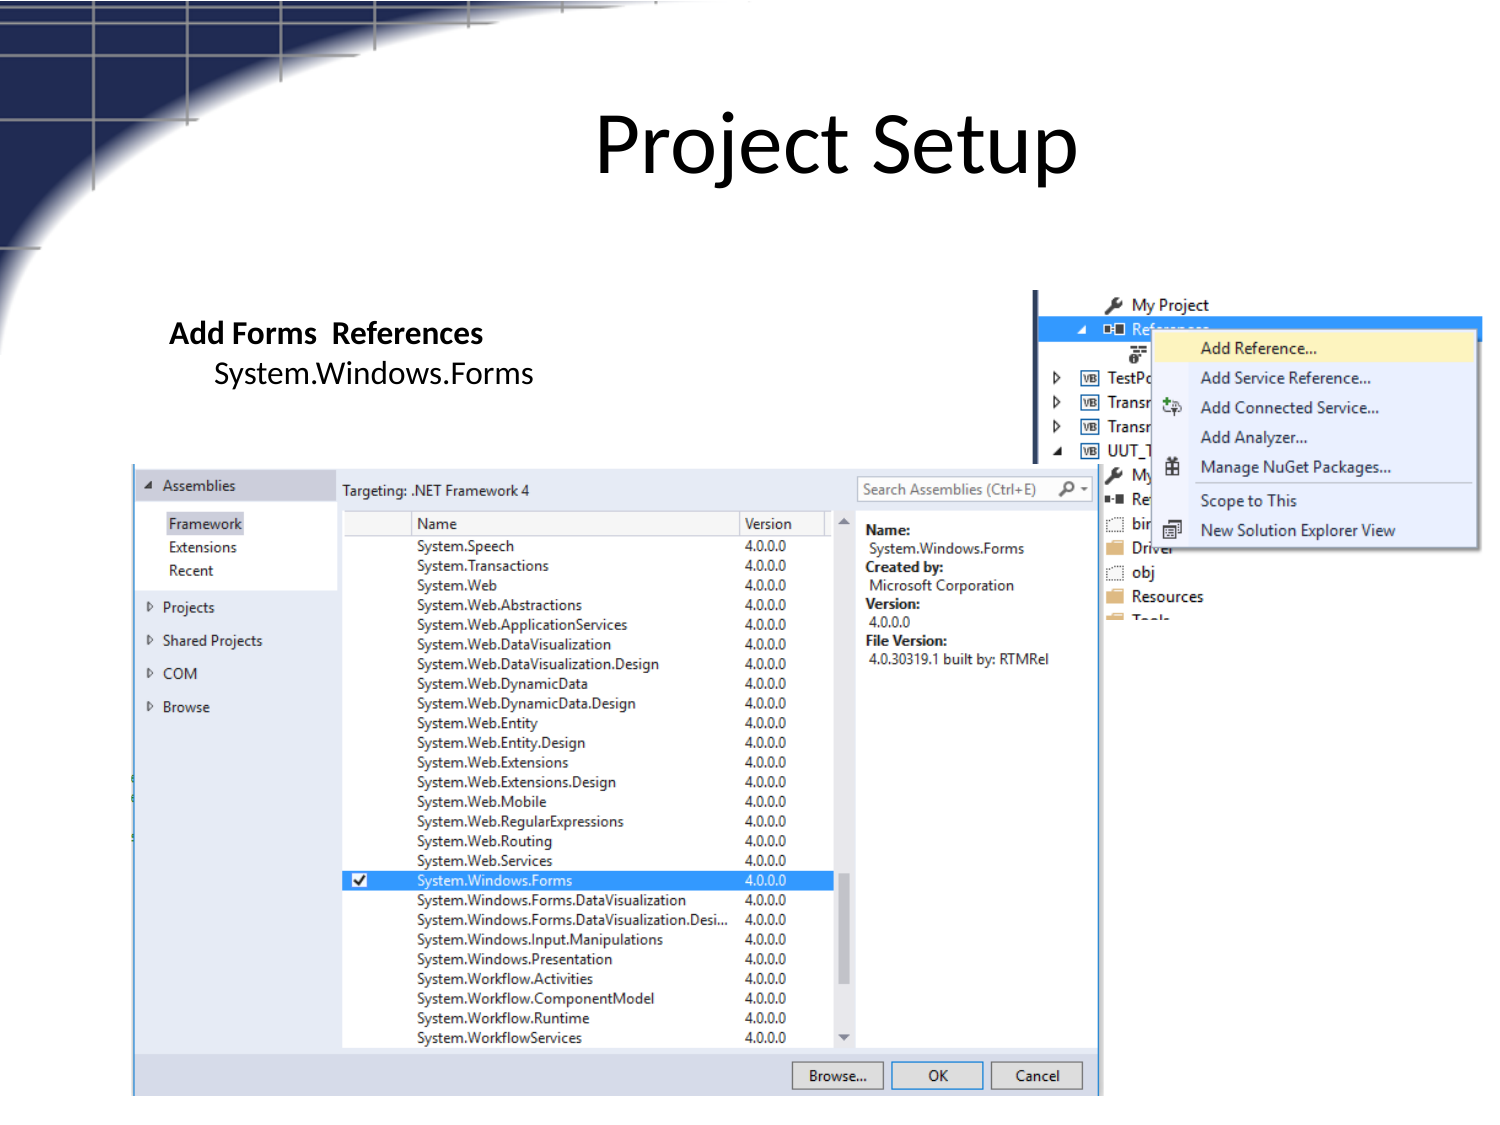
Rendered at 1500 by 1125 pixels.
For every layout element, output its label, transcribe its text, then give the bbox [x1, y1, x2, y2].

picture [0, 1, 1500, 1125]
text_box Add Forms References System.Windows.Forms [154, 364, 847, 463]
